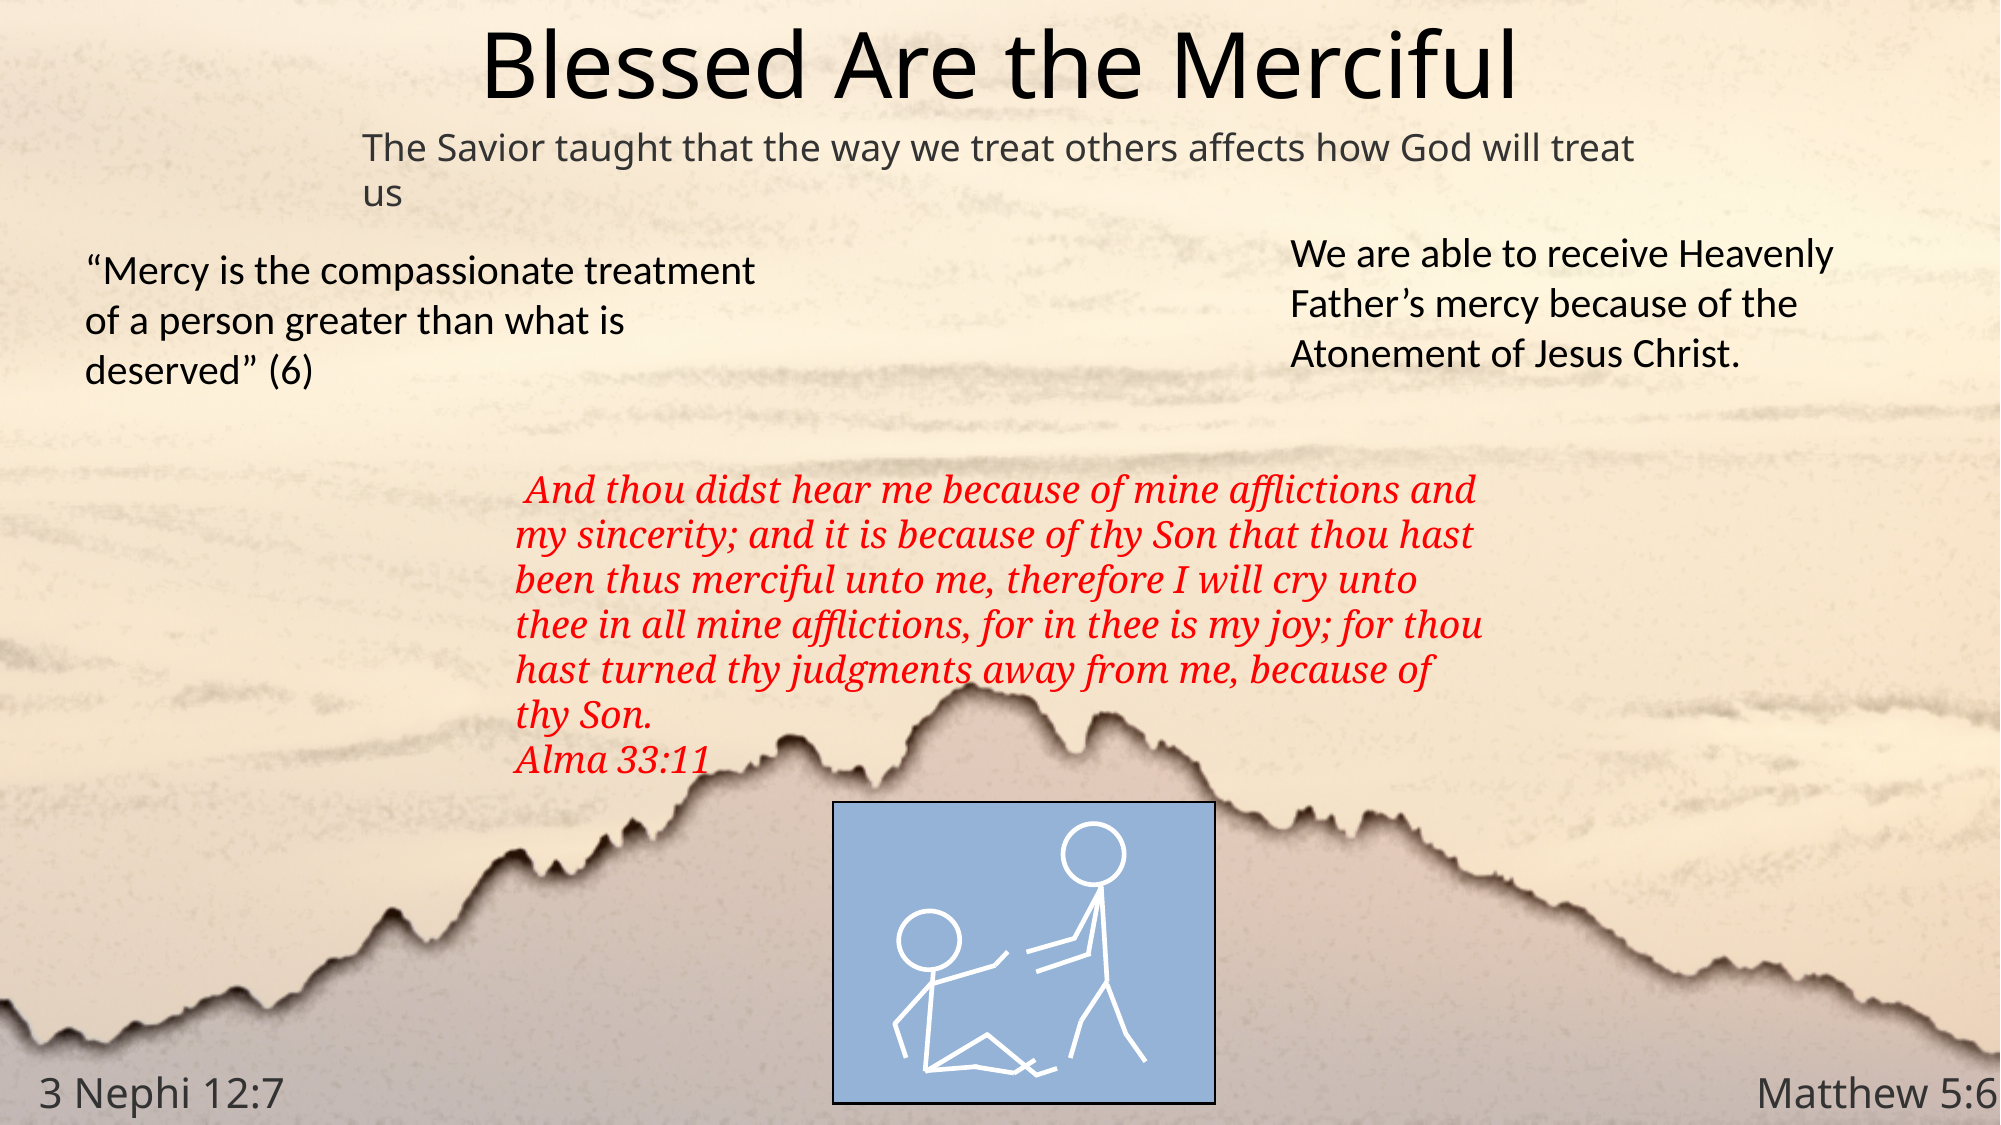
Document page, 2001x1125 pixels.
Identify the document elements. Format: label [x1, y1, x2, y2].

text_box [833, 802, 1216, 1104]
picture [0, 0, 2000, 1125]
